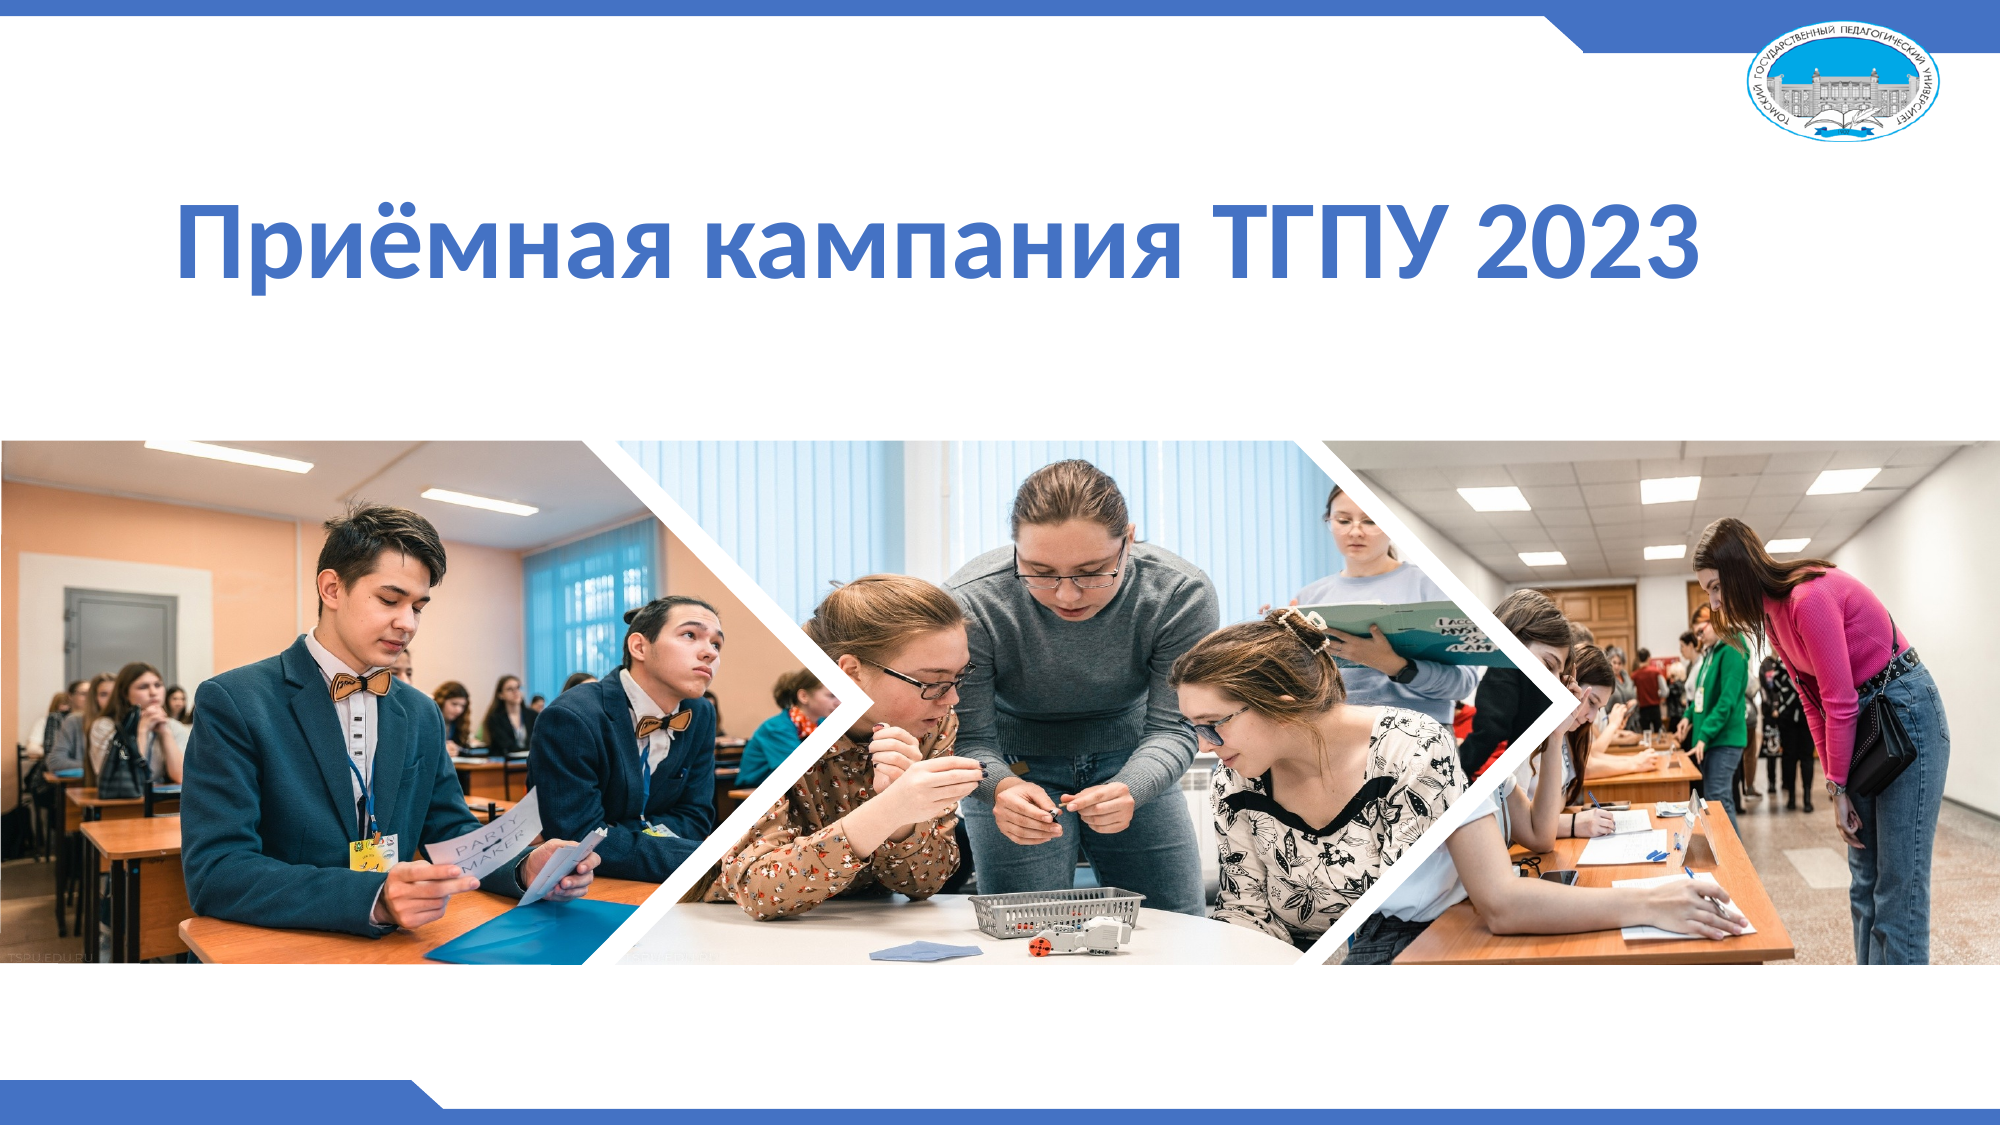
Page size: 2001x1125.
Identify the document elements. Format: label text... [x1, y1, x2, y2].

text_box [0, 440, 2000, 965]
picture [1680, 20, 2000, 142]
list Приёмная кампания ТГПУ 2023 [106, 126, 1772, 323]
